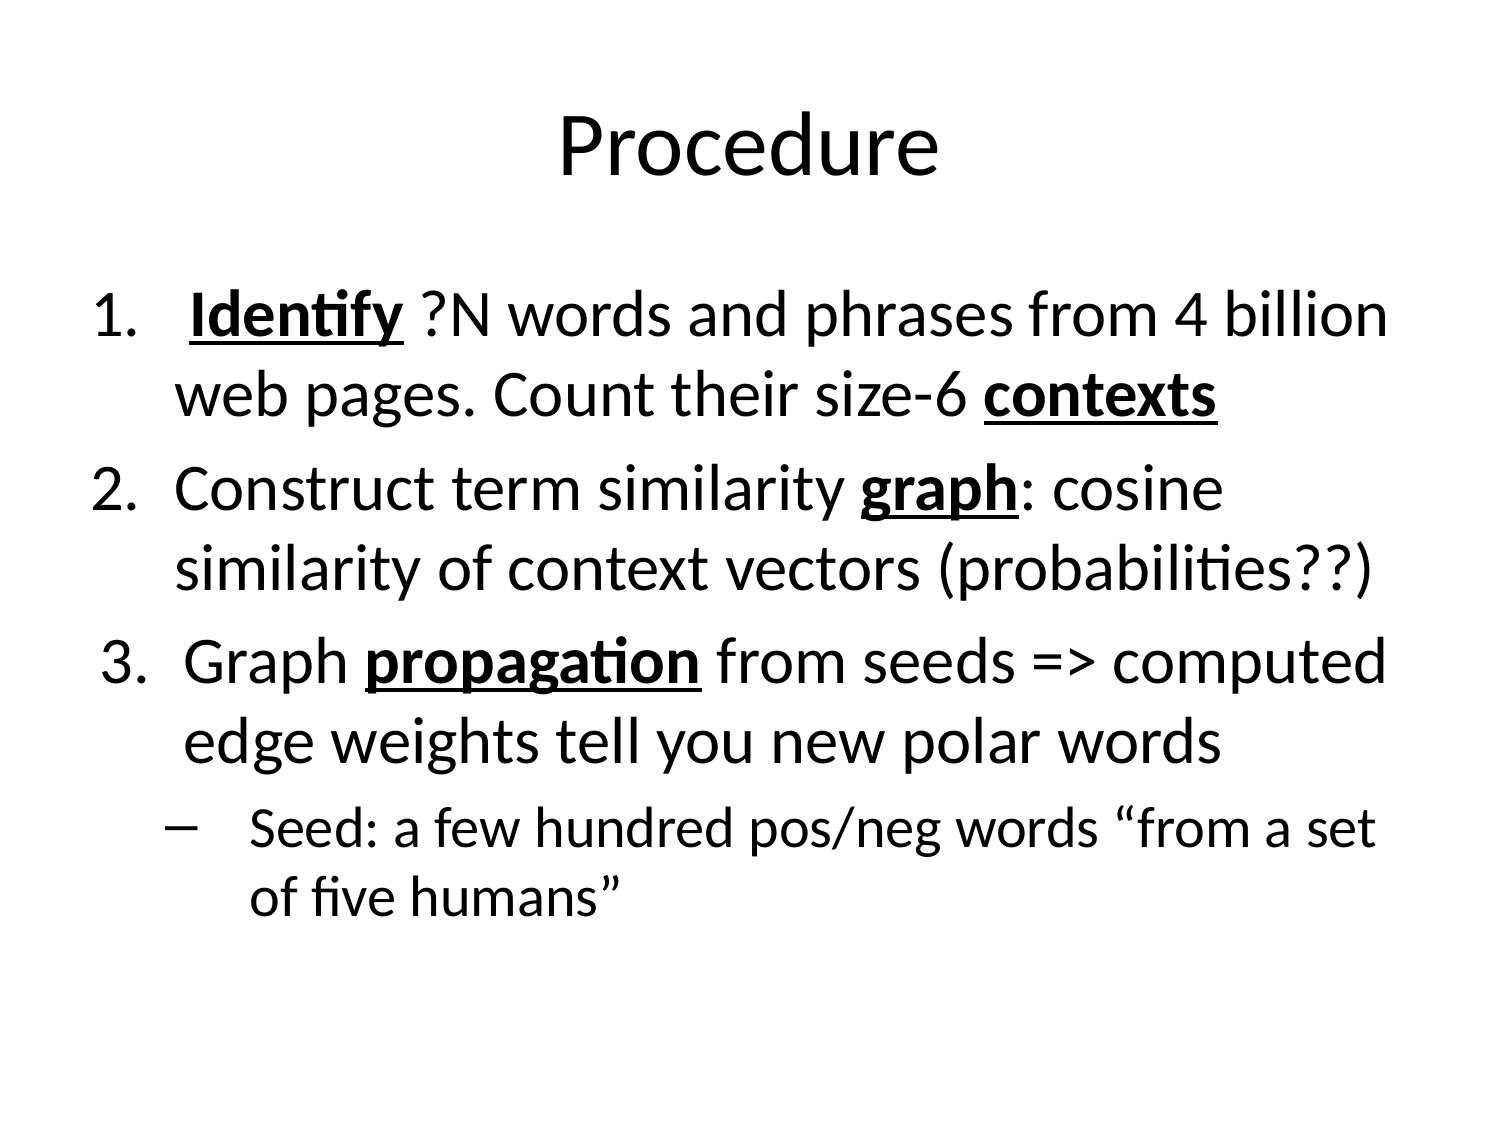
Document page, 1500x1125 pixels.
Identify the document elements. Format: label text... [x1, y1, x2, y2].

list Identify ?N words and phrases from 4 billion web pages. Count their size-6 contexts Construct term similarity graph: cosine similarity of context vectors (probabilities??) Graph propagation from seeds => computed edge weights tell you new polar words Seed: a few hundred pos/neg words “from a set of five humans” [75, 262, 1425, 1005]
title Procedure [75, 45, 1425, 233]
